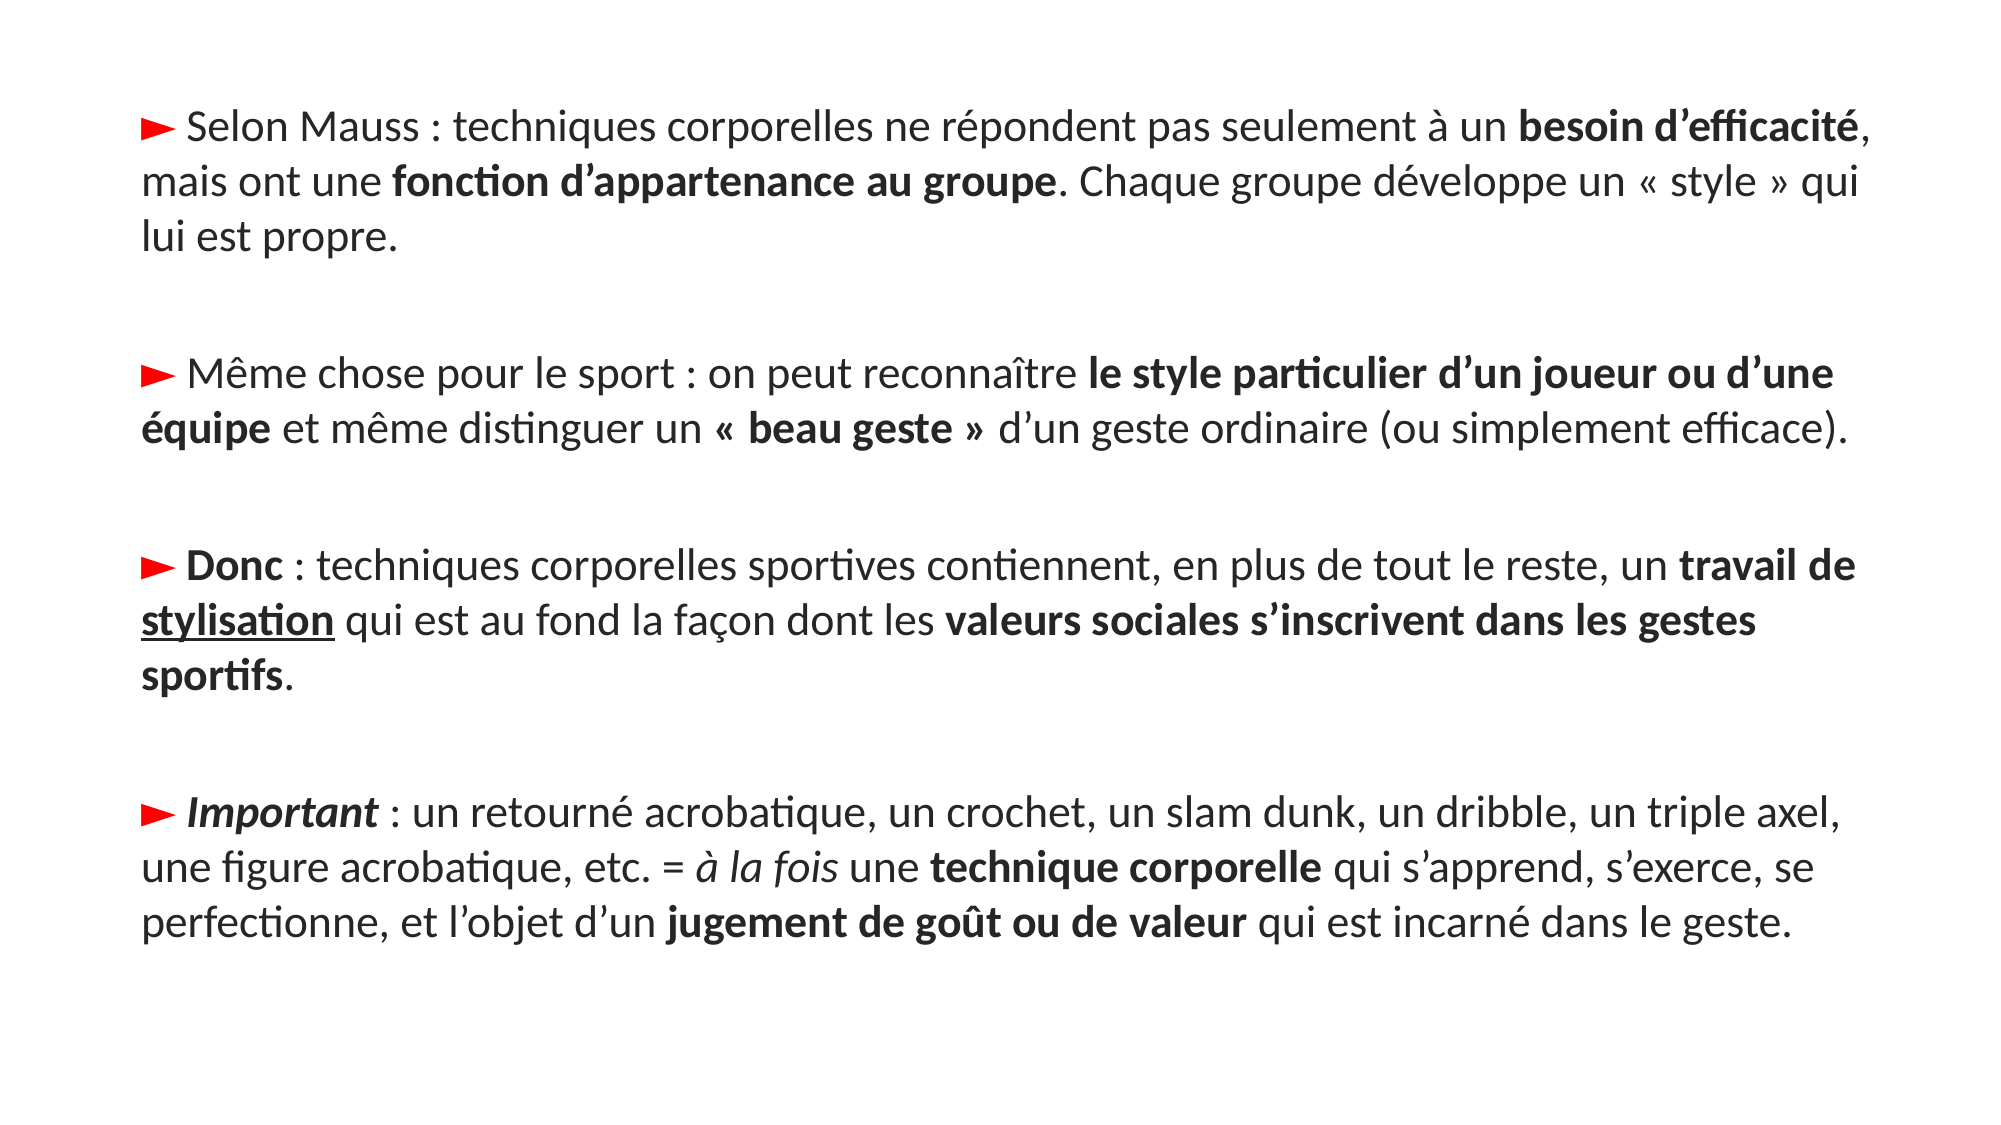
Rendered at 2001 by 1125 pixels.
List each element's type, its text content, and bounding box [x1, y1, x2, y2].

list ► Selon Mauss : techniques corporelles ne répondent pas seulement à un besoin d’efficacité, mais ont une fonction d’appartenance au groupe. Chaque groupe développe un « style » qui lui est propre. ► Même chose pour le sport : on peut reconnaître le style particulier d’un joueur ou d’une équipe et même distinguer un « beau geste » d’un geste ordinaire (ou simplement efficace). ► Donc : techniques corporelles sportives contiennent, en plus de tout le reste, un travail de stylisation qui est au fond la façon dont les valeurs sociales s’inscrivent dans les gestes sportifs. ► Important : un retourné acrobatique, un crochet, un slam dunk, un dribble, un triple axel, une figure acrobatique, etc. = à la fois une technique corporelle qui s’apprend, s’exerce, se perfectionne, et l’objet d’un jugement de goût ou de valeur qui est incarné dans le geste. [111, 87, 1923, 1065]
